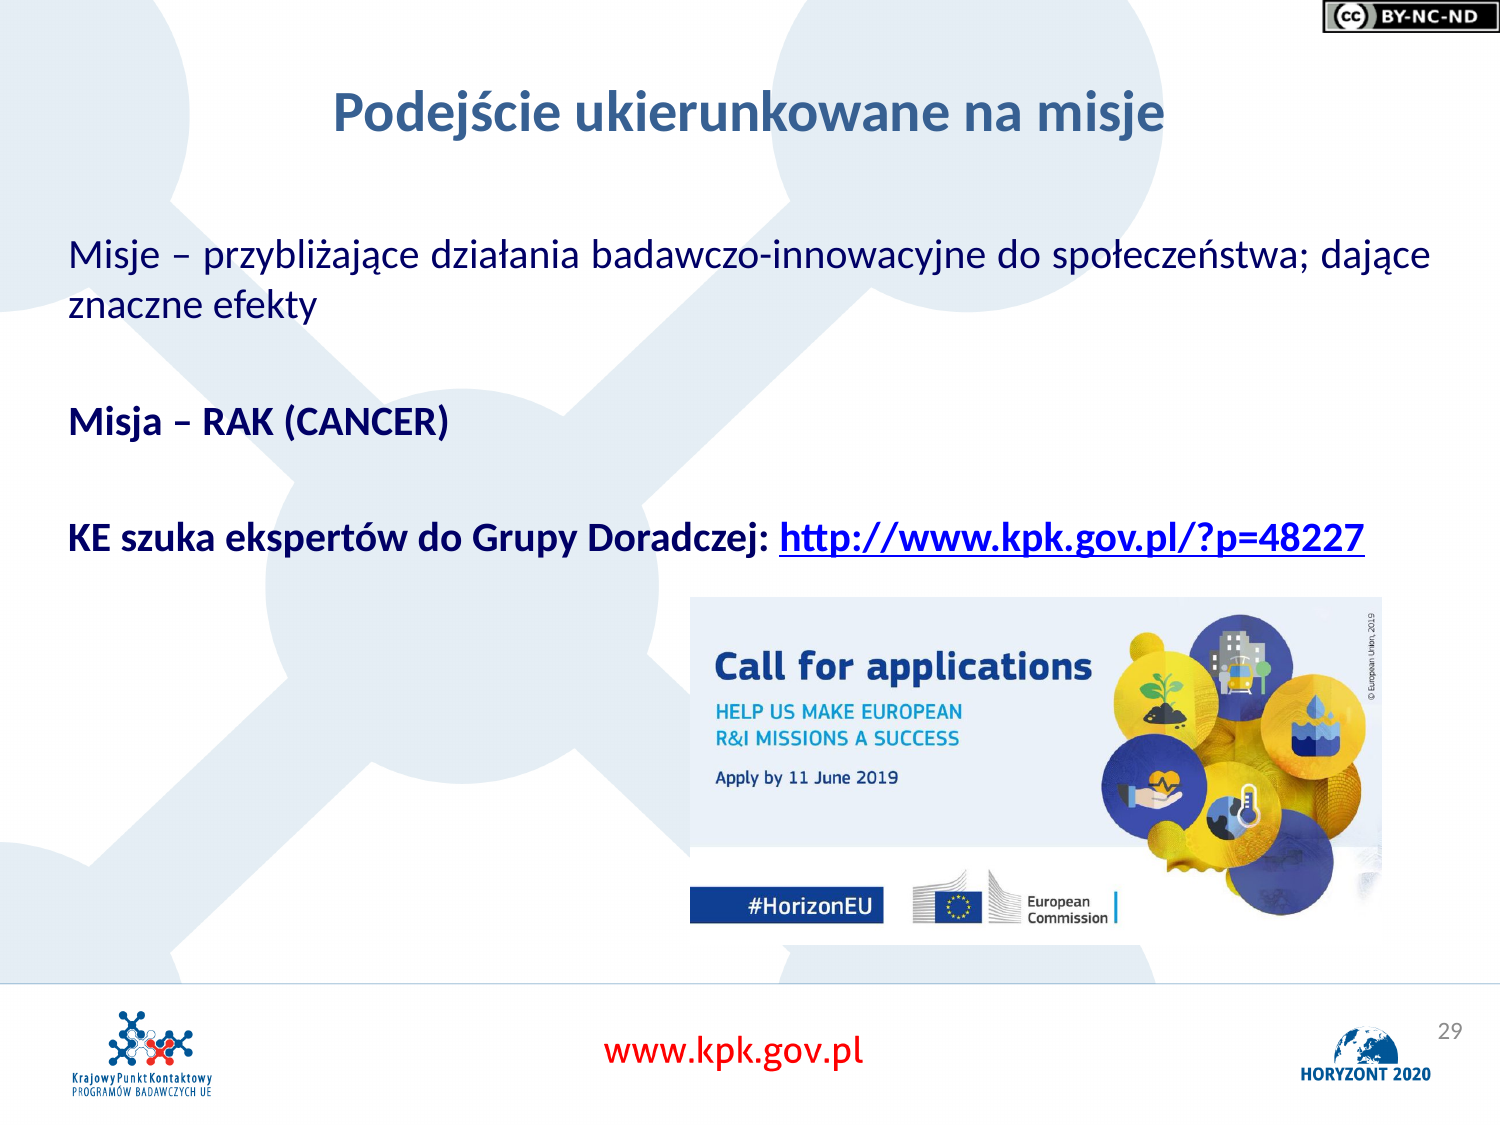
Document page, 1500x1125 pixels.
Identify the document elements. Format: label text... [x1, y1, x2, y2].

subtitle Misje – przybliżające działania badawczo-innowacyjne do społeczeństwa; dające znaczne efekty Misja – RAK (CANCER) KE szuka ekspertów do Grupy Doradczej: http://www.kpk.gov.pl/?p=48227 [53, 160, 1447, 976]
slide_number 29 [1127, 999, 1478, 1060]
title Podejście ukierunkowane na misje [53, 66, 1447, 149]
picture [0, 0, 1500, 1125]
